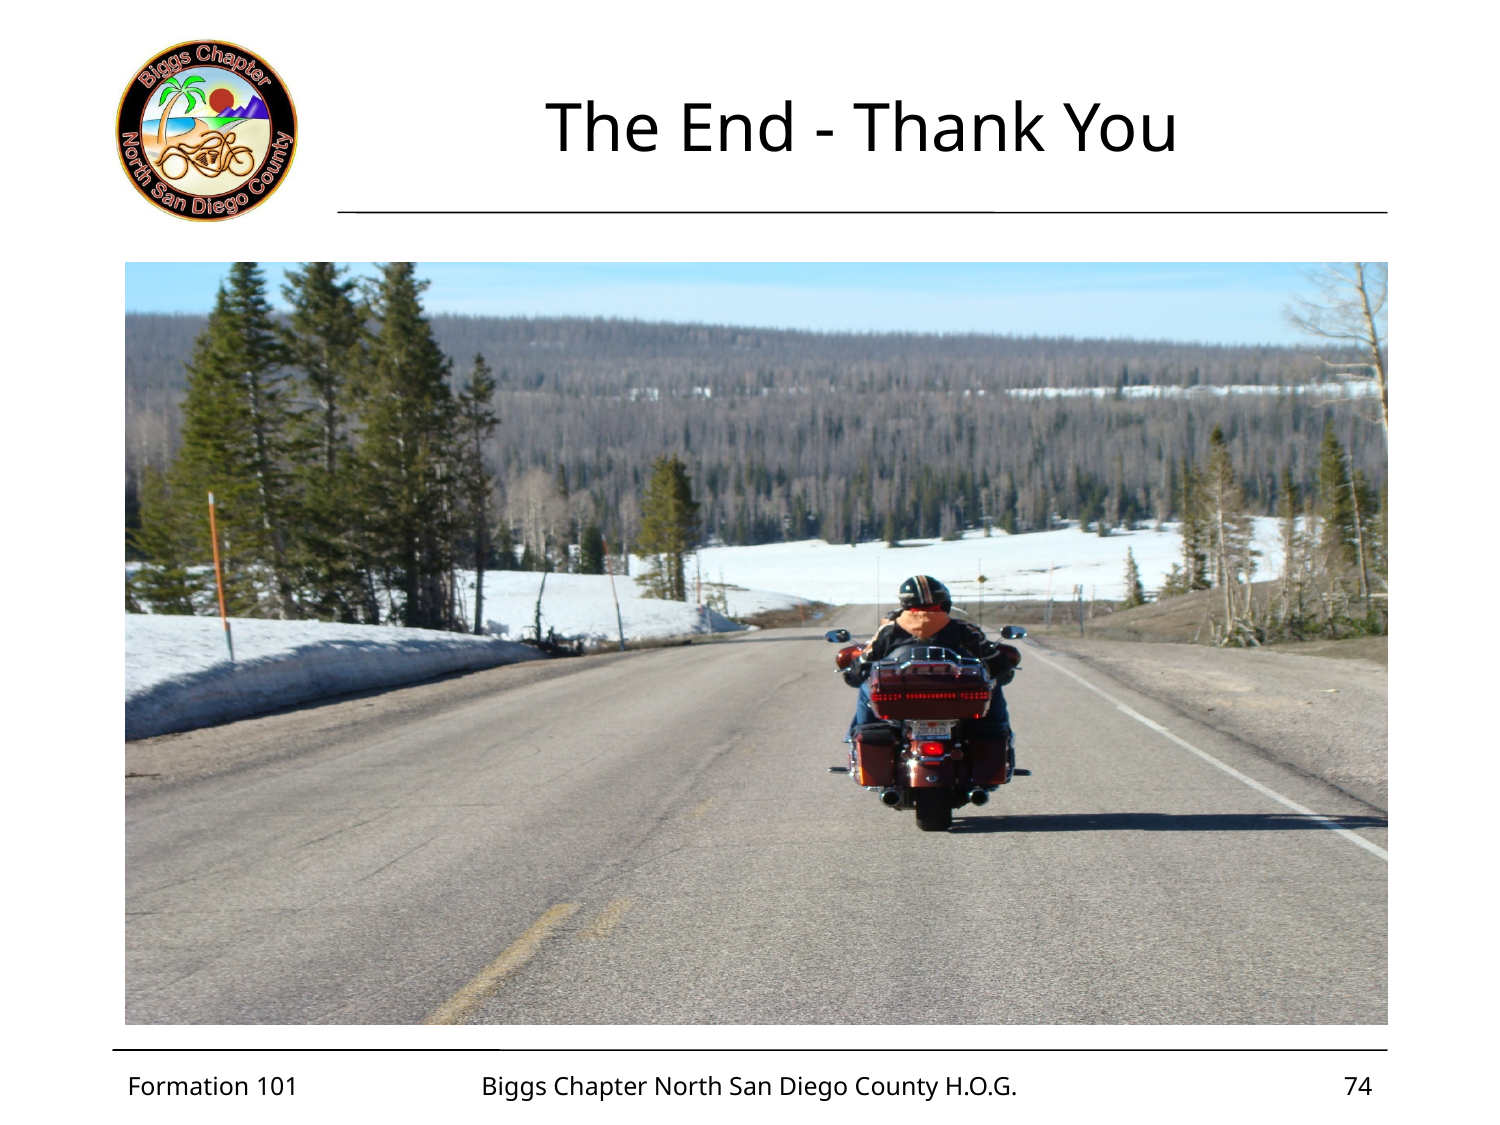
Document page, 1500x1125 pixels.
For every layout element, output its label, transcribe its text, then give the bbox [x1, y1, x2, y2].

slide_number Formation 101 [112, 1062, 376, 1101]
footer Biggs Chapter North San Diego County H.O.G. [399, 1062, 1101, 1101]
slide_number 74 [1124, 1062, 1388, 1101]
title The End - Thank You [337, 37, 1388, 213]
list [124, 262, 1388, 1026]
picture [112, 37, 300, 224]
